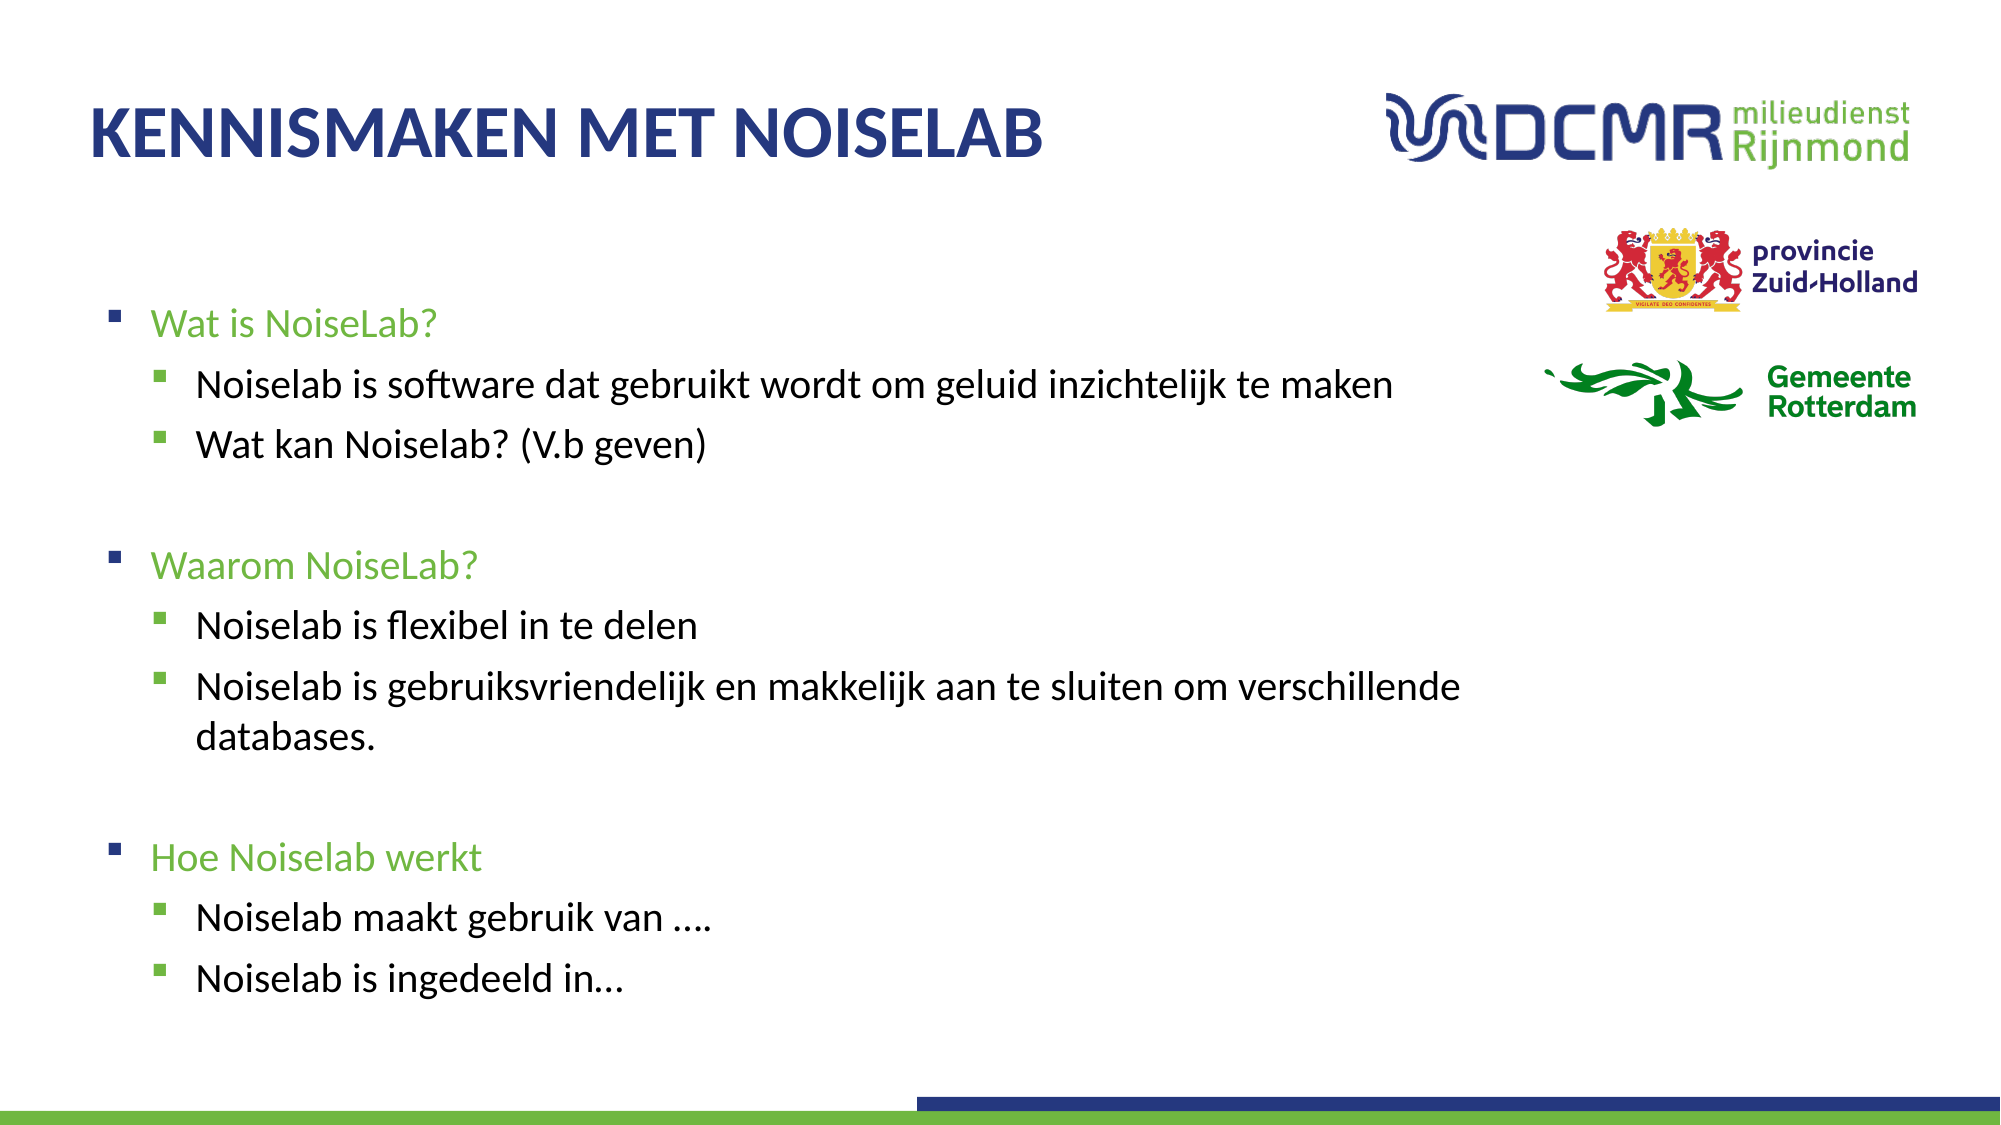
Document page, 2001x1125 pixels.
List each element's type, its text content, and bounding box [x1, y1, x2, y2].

text_box Wat is NoiseLab? Noiselab is software dat gebruikt wordt om geluid inzichtelijk te maken Wat kan Noiselab? (V.b geven) Waarom NoiseLab? Noiselab is flexibel in te delen Noiselab is gebruiksvriendelijk en makkelijk aan te sluiten om verschillende databases. Hoe Noiselab werkt Noiselab maakt gebruik van …. Noiselab is ingedeeld in… [90, 228, 1600, 1032]
picture [1381, 86, 1923, 173]
title Kennismaken met Noiselab [90, 92, 1367, 169]
picture [1542, 356, 1917, 431]
picture [1532, 200, 1955, 341]
